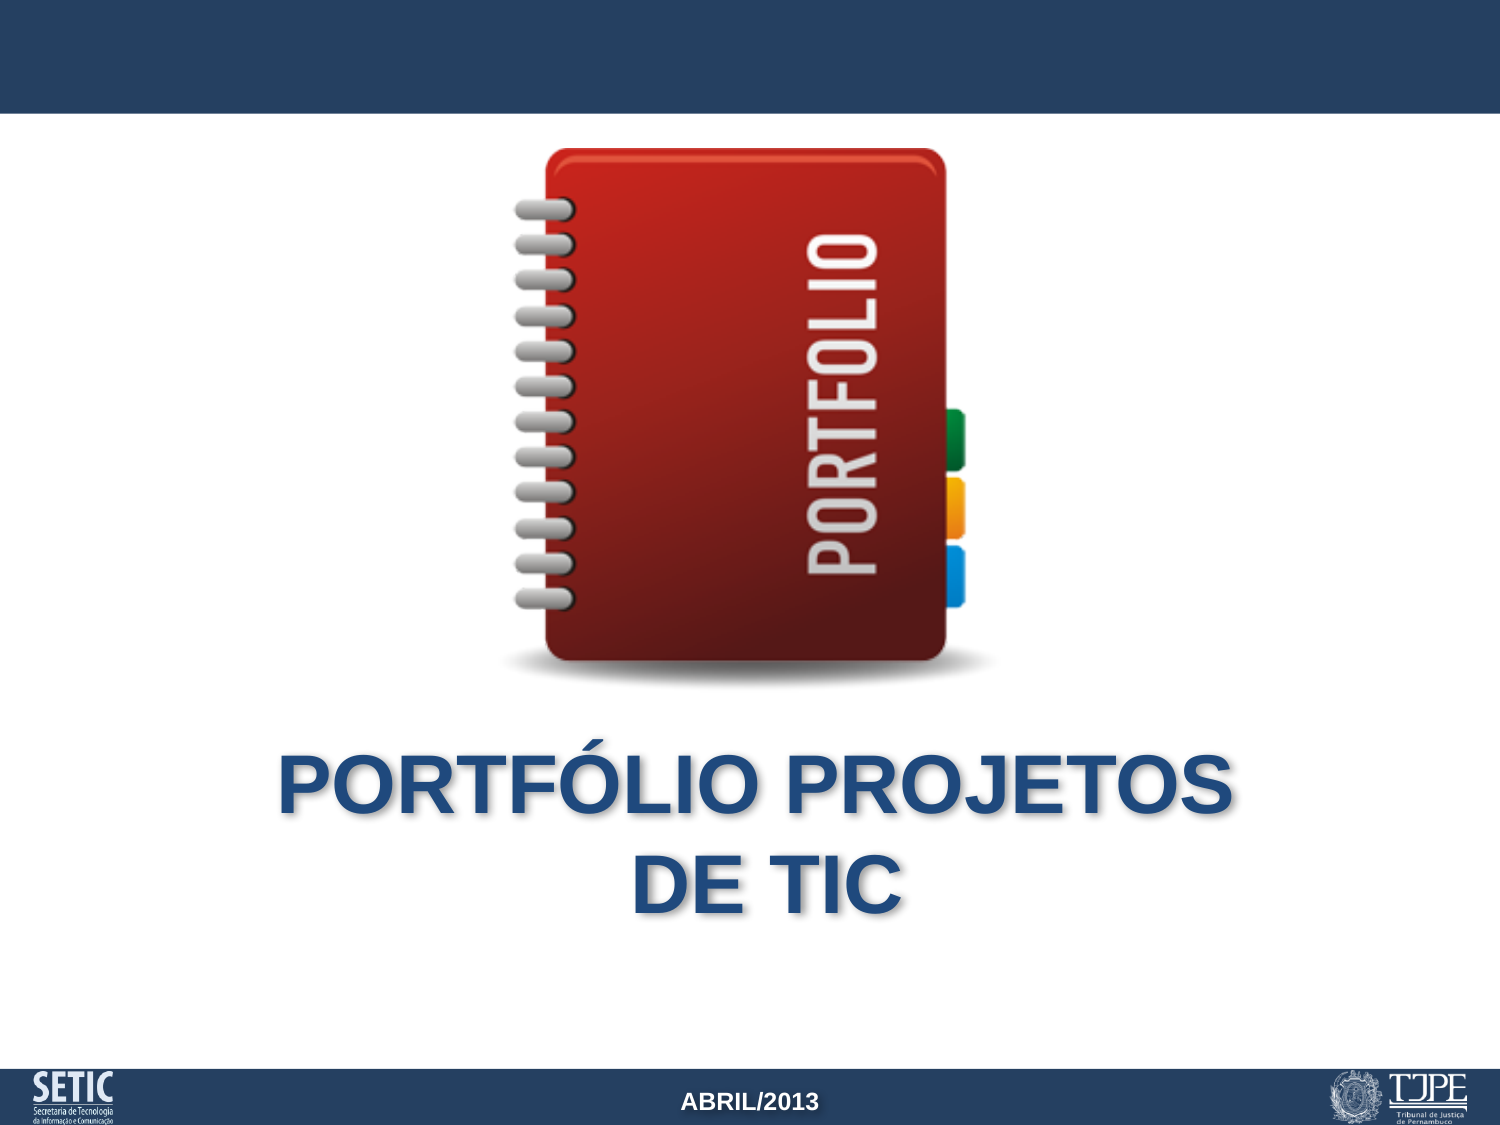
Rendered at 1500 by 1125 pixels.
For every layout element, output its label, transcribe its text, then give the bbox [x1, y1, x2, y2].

picture [1329, 1070, 1467, 1124]
title Portfólio projetos de tic [118, 722, 1394, 947]
picture [478, 148, 1022, 693]
